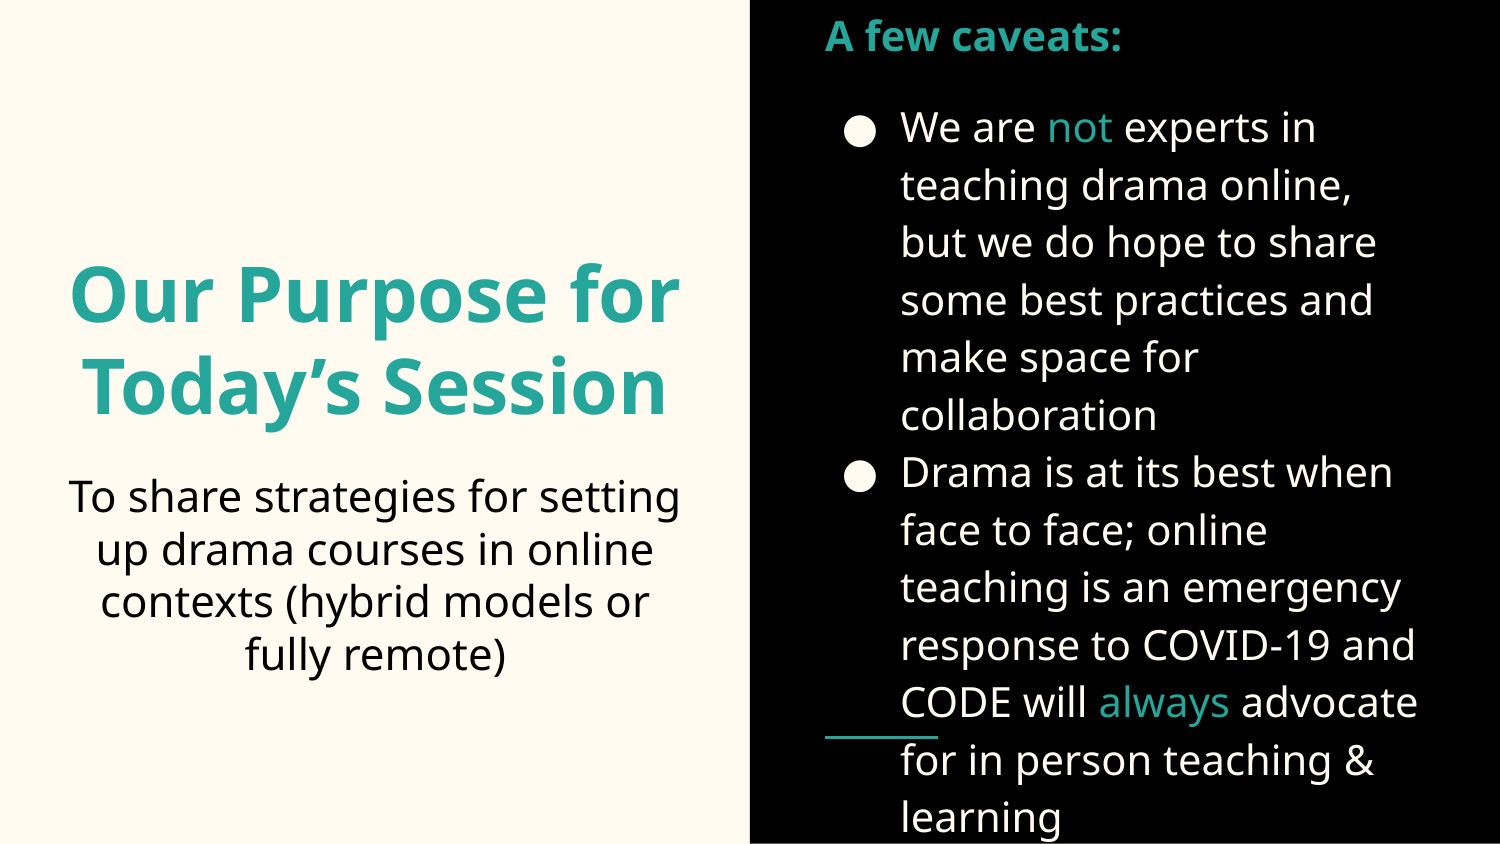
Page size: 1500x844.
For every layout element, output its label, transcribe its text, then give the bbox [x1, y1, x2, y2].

subtitle To share strategies for setting up drama courses in online contexts (hybrid models or fully remote) [43, 454, 708, 675]
title Our Purpose for Today’s Session [43, 226, 708, 446]
list A few caveats: We are not experts in teaching drama online, but we do hope to share some best practices and make space for collaboration Drama is at its best when face to face; online teaching is an emergency response to COVID-19 and CODE will always advocate for in person teaching & learning [810, 118, 1440, 725]
